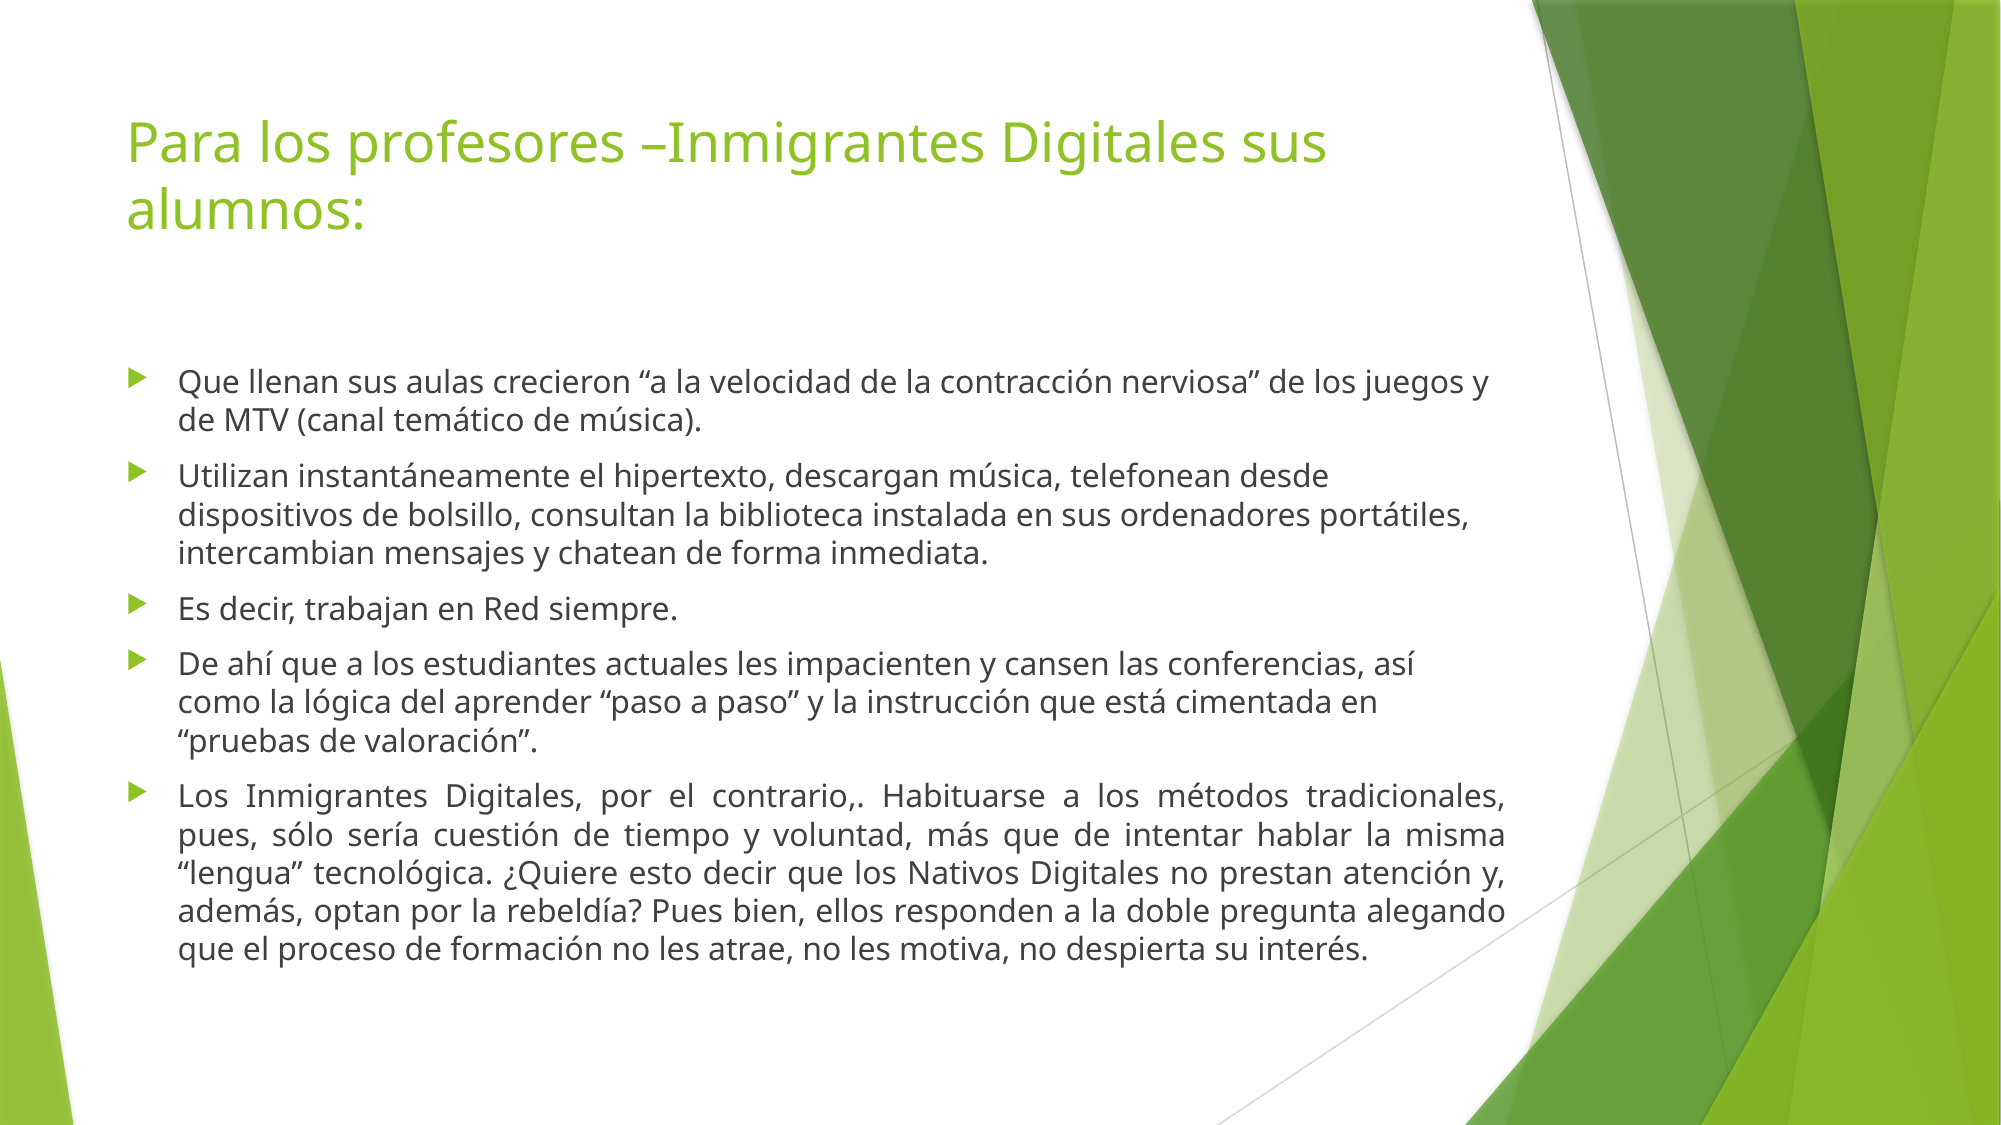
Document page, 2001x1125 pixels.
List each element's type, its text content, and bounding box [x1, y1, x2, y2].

title Para los profesores –Inmigrantes Digitales sus alumnos: [111, 99, 1522, 317]
list Que llenan sus aulas crecieron “a la velocidad de la contracción nerviosa” de los juegos y de MTV (canal temático de música). Utilizan instantáneamente el hipertexto, descargan música, telefonean desde dispositivos de bolsillo, consultan la biblioteca instalada en sus ordenadores portátiles, intercambian mensajes y chatean de forma inmediata. Es decir, trabajan en Red siempre. De ahí que a los estudiantes actuales les impacienten y cansen las conferencias, así como la lógica del aprender “paso a paso” y la instrucción que está cimentada en “pruebas de valoración”. Los Inmigrantes Digitales, por el contrario,. Habituarse a los métodos tradicionales, pues, sólo sería cuestión de tiempo y voluntad, más que de intentar hablar la misma “lengua” tecnológica. ¿Quiere esto decir que los Nativos Digitales no prestan atención y, además, optan por la rebeldía? Pues bien, ellos responden a la doble pregunta alegando que el proceso de formación no les atrae, no les motiva, no despierta su interés. [111, 354, 1522, 992]
